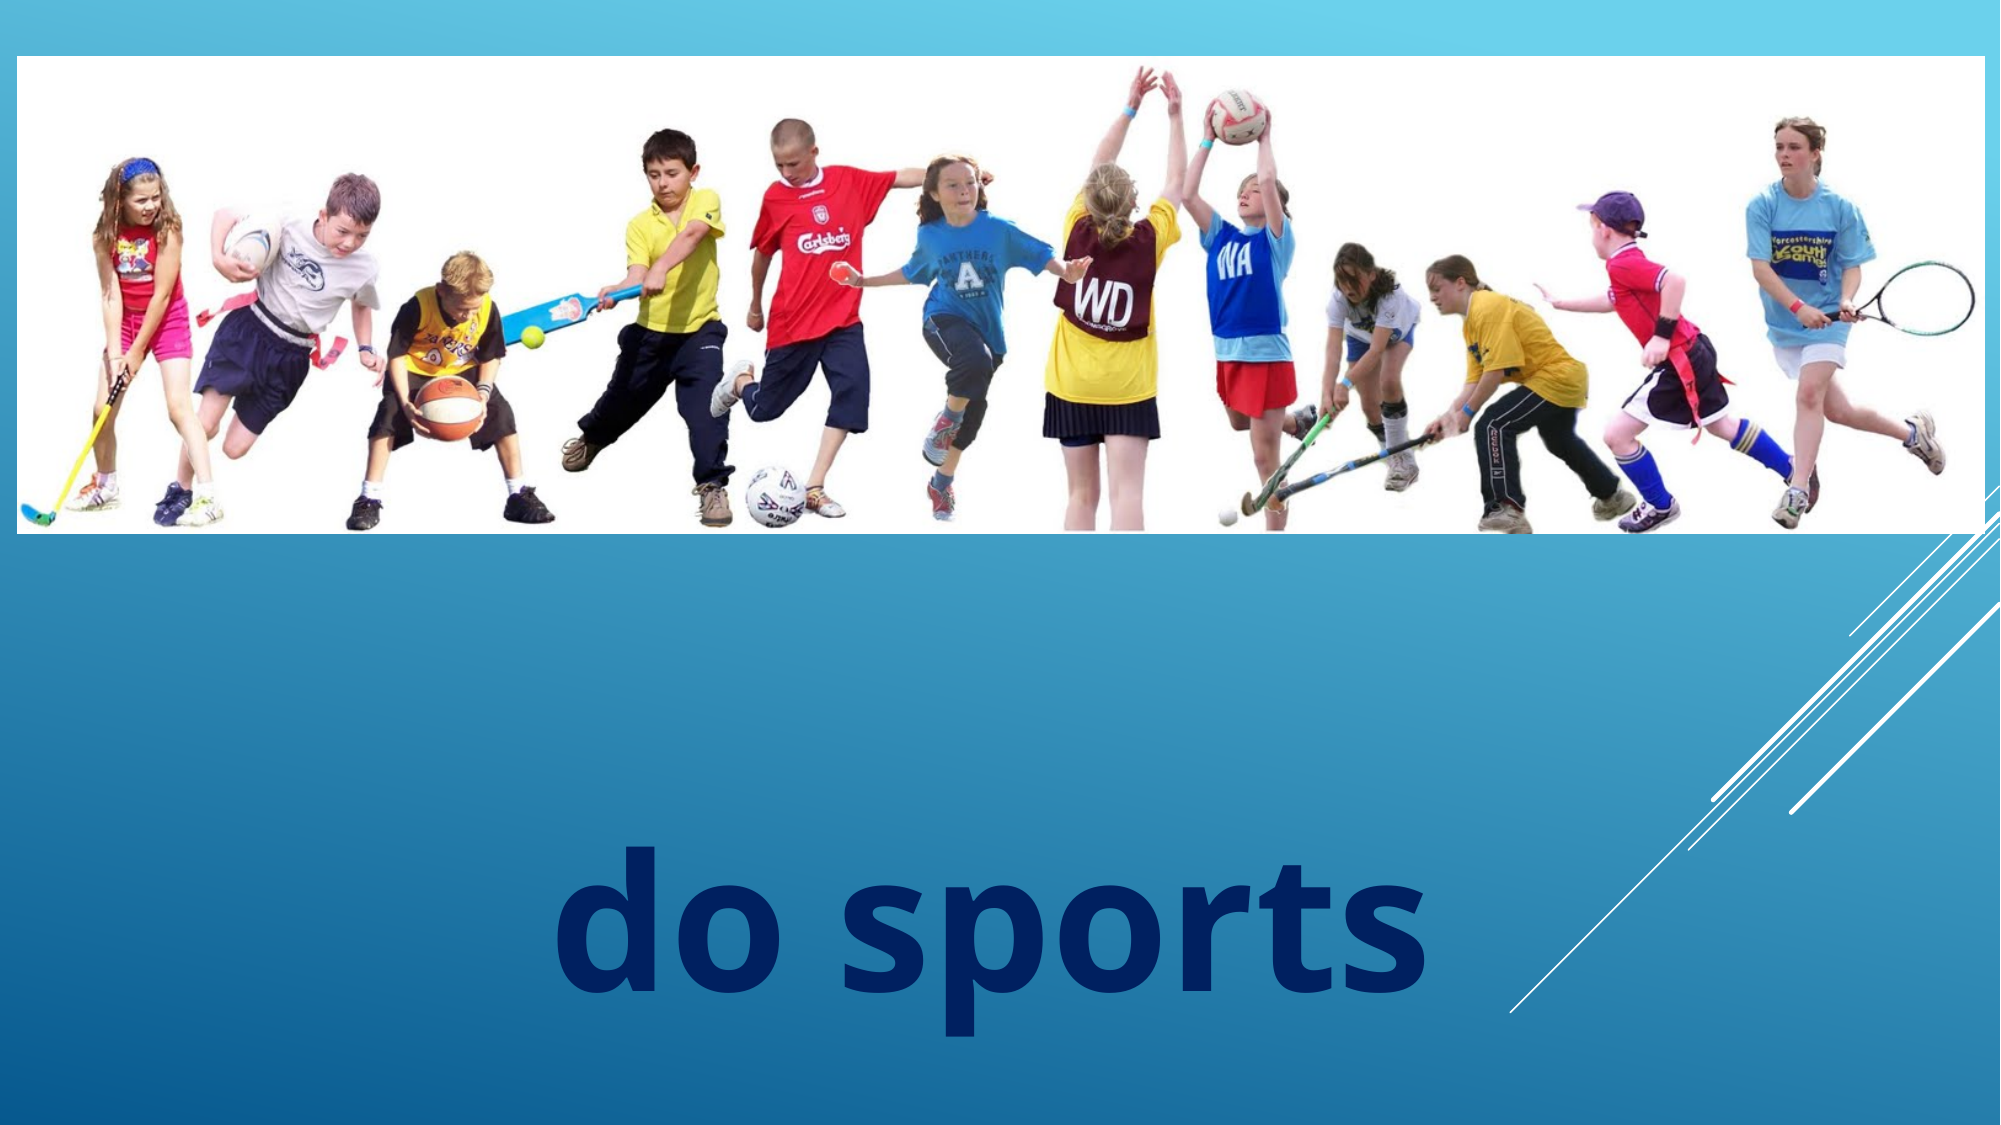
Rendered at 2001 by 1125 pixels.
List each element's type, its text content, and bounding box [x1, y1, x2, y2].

picture [17, 55, 1985, 534]
list do sports [534, 793, 1809, 1037]
